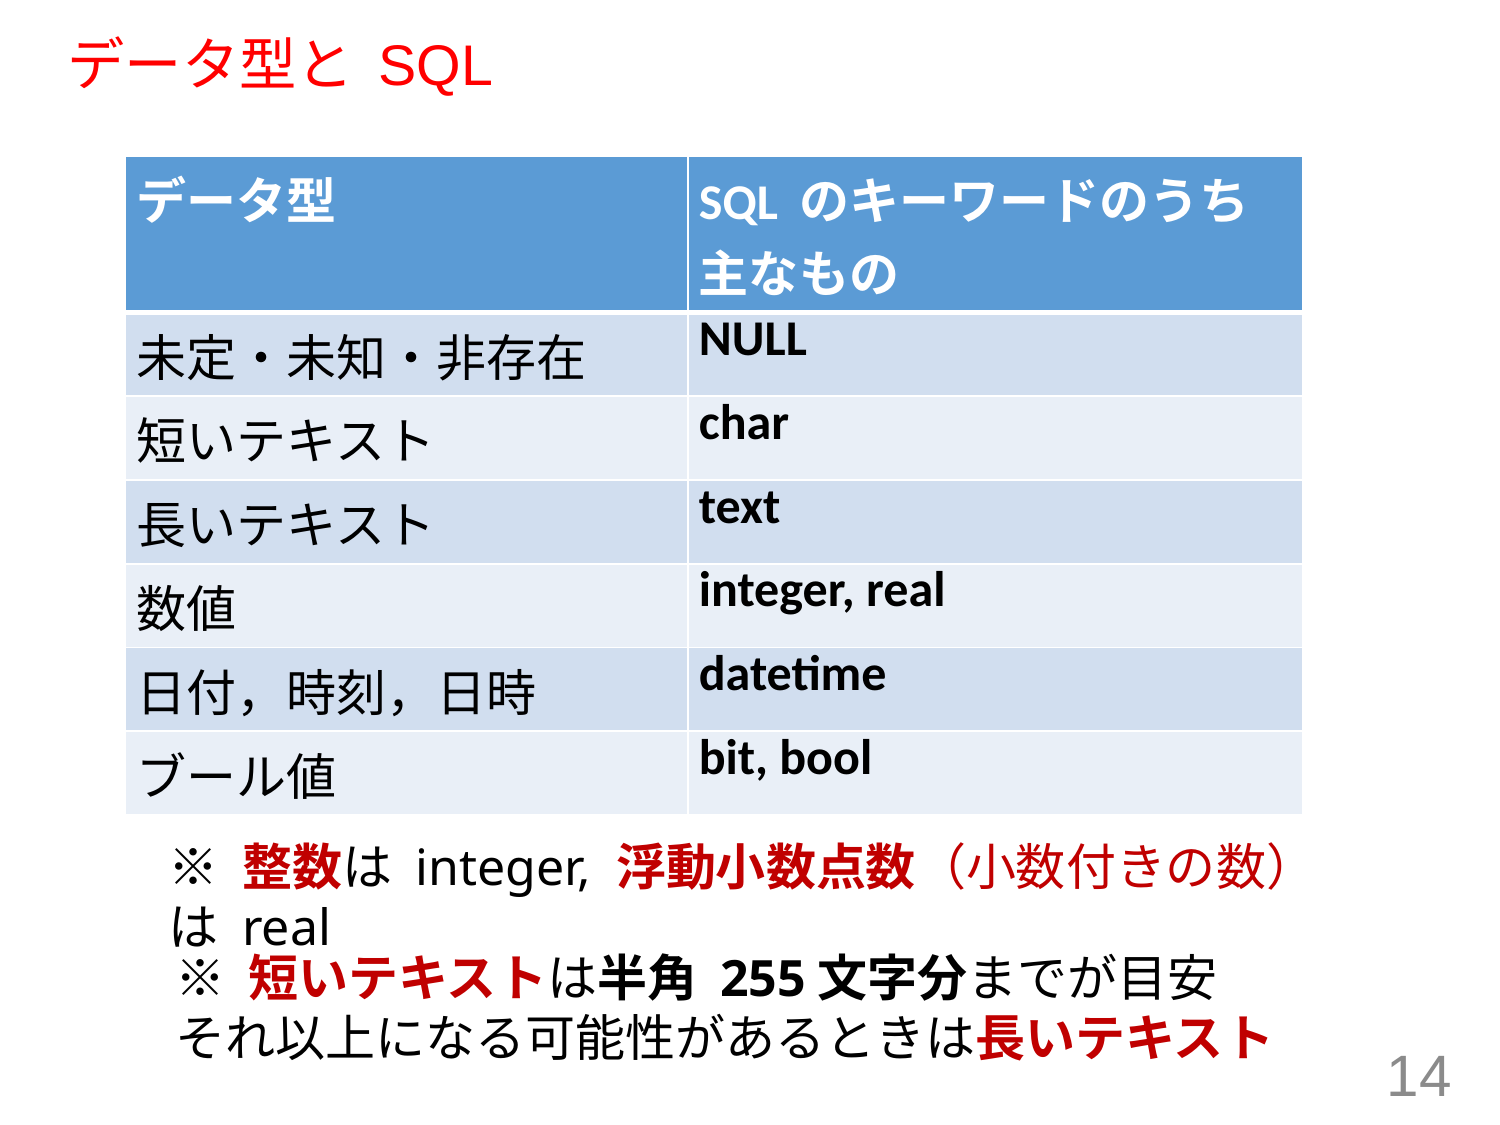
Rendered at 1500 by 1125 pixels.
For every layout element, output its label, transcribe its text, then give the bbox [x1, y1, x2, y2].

table_cell text [689, 481, 1302, 563]
table_cell datetime [689, 648, 1302, 730]
title データ型と SQL [52, 28, 1441, 106]
table_header SQL のキーワードのうち 主なもの [689, 157, 1302, 310]
table_cell NULL [689, 315, 1302, 395]
slide_number 14 [1129, 1042, 1467, 1103]
table_cell integer, real [689, 565, 1302, 647]
table_header データ型 [126, 157, 687, 310]
table_cell 未定・未知・非存在 [126, 315, 687, 395]
table_cell 短いテキスト [126, 397, 687, 479]
table_cell char [689, 397, 1302, 479]
text_box ※ 短いテキストは半角 255文字分までが目安 それ以上になる可能性があるときは長いテキスト [160, 939, 1289, 1074]
table_cell ブール値 [126, 732, 687, 814]
table_cell 日付，時刻，日時 [126, 648, 687, 730]
table_cell bit, bool [689, 732, 1302, 814]
text_box ※ 整数は integer, 浮動小数点数（小数付きの数）は real [154, 827, 1346, 963]
table_cell 長いテキスト [126, 481, 687, 563]
table_cell 数値 [126, 565, 687, 647]
